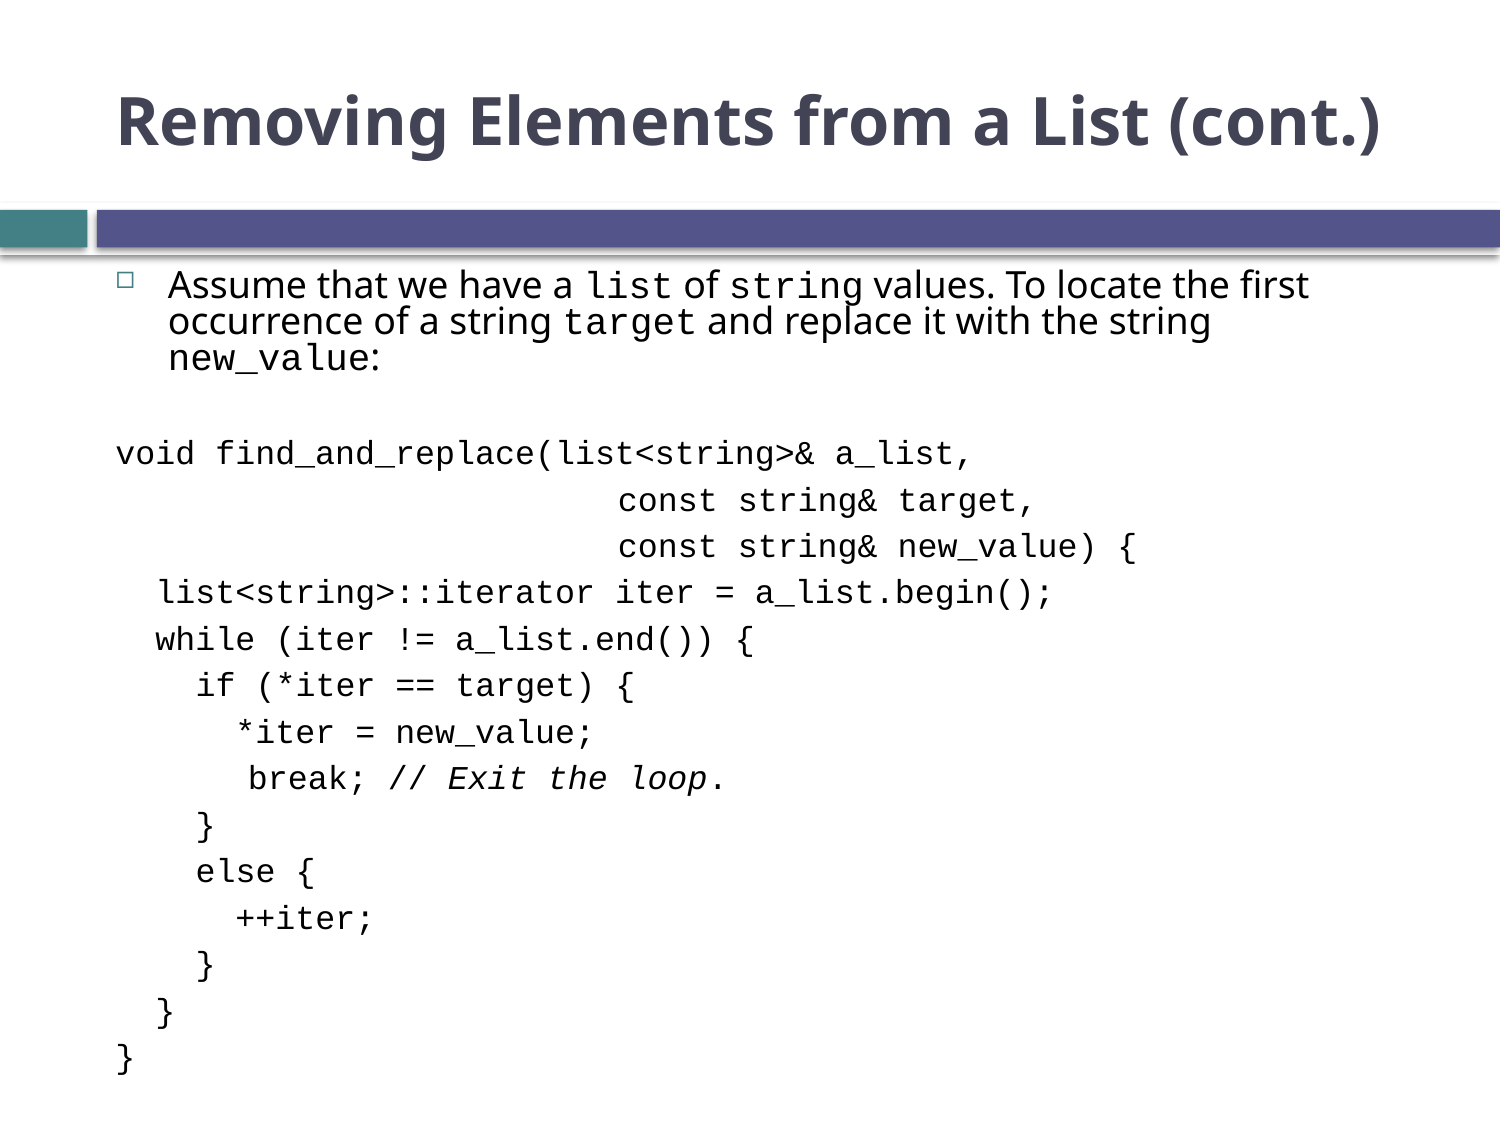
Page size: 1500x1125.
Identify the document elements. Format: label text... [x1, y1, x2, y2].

list Assume that we have a list of string values. To locate the first occurrence of a string target and replace it with the string new_value: void find_and_replace(list<string>& a_list, const string& target, const string& new_value) { list<string>::iterator iter = a_list.begin(); while (iter != a_list.end()) { if (*iter == target) { *iter = new_value; break; // Exit the loop. } else { ++iter; } } } [100, 262, 1439, 1063]
title Removing Elements from a List (cont.) [100, 37, 1439, 201]
